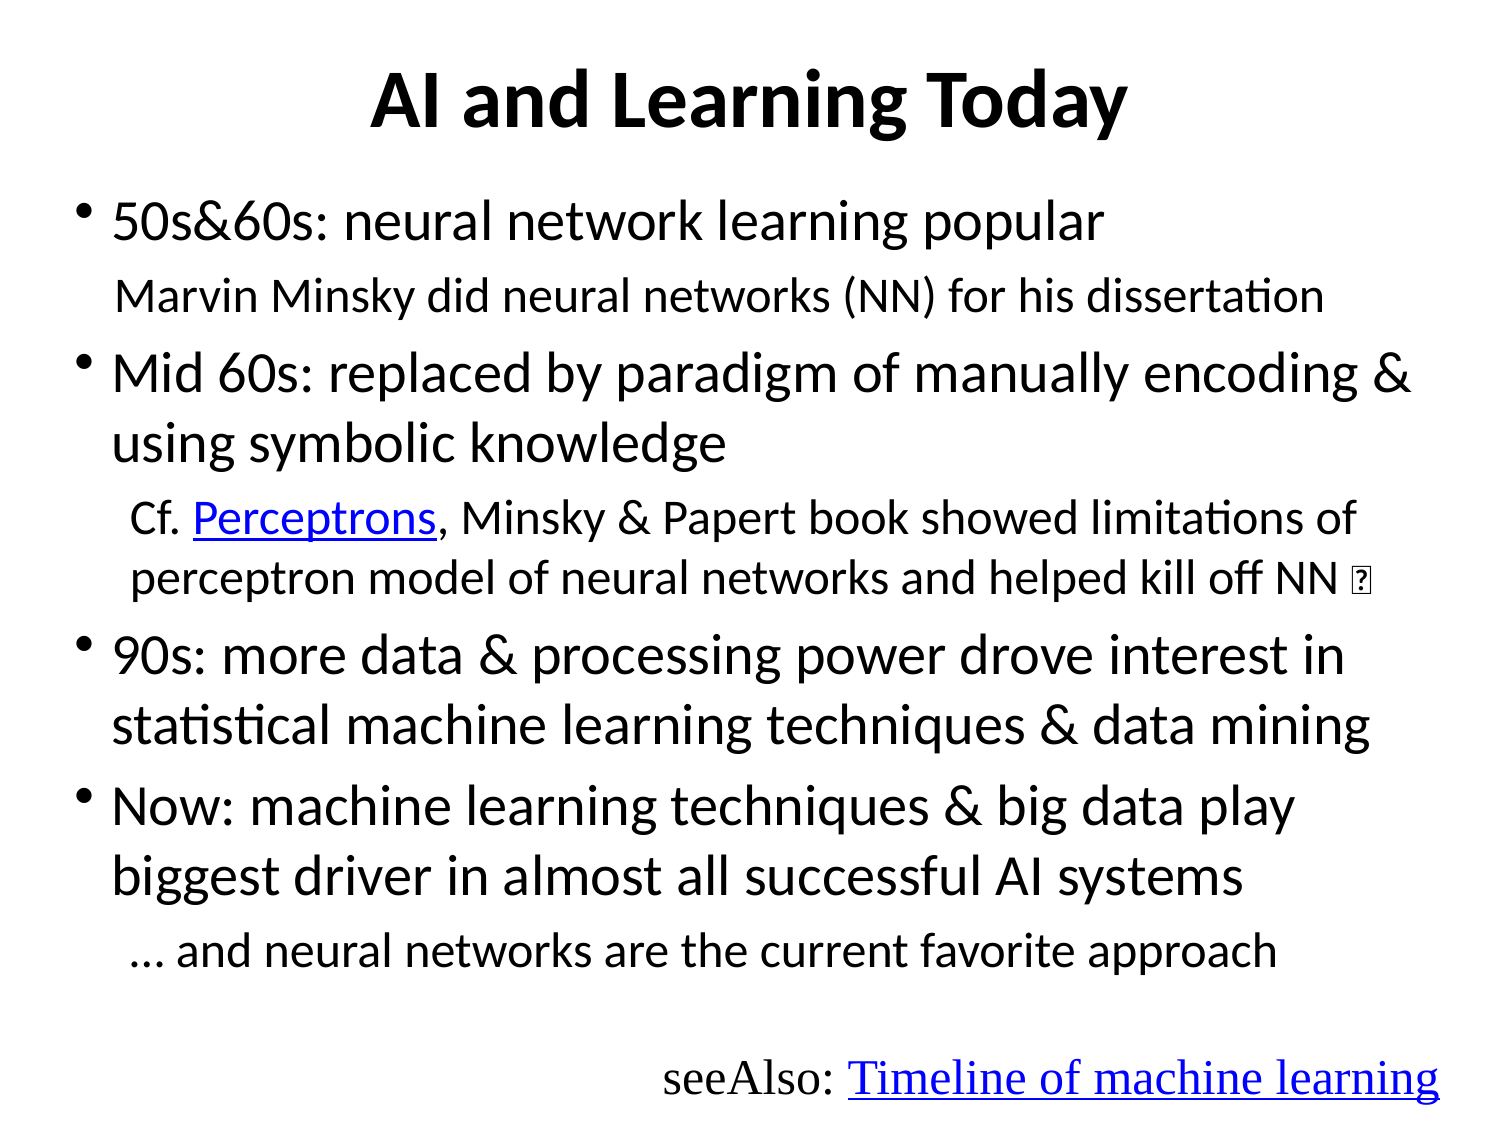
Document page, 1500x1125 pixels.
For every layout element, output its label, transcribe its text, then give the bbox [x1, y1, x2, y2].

title AI and Learning Today [112, 0, 1388, 174]
text_box seeAlso: Timeline of machine learning [647, 1037, 1456, 1113]
list 50s&60s: neural network learning popular Marvin Minsky did neural networks (NN) for his dissertation Mid 60s: replaced by paradigm of manually encoding & using symbolic knowledge Cf. Perceptrons, Minsky & Papert book showed limitations of perceptron model of neural networks and helped kill off NN 🤔 90s: more data & processing power drove interest in statistical machine learning techniques & data mining Now: machine learning techniques & big data play biggest driver in almost all successful AI systems … and neural networks are the current favorite approach [59, 174, 1466, 1088]
